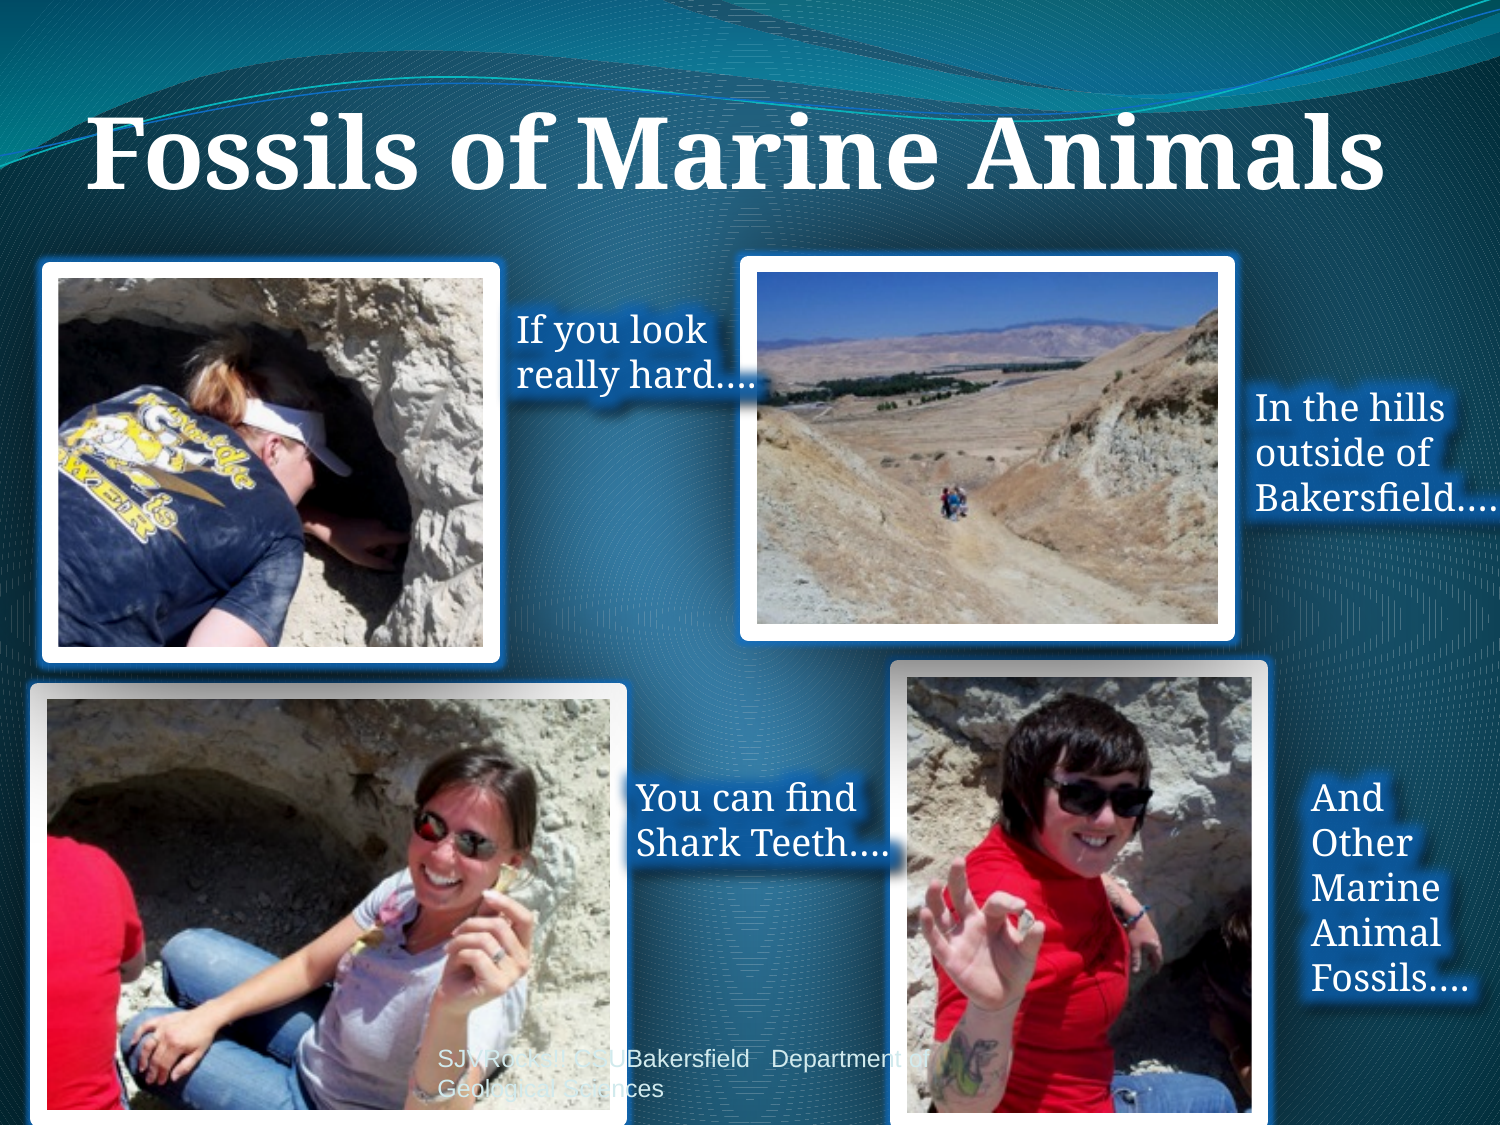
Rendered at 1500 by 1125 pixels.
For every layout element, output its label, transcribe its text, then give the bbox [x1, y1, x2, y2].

title Fossils of Marine Animals [75, 21, 1425, 210]
picture [58, 277, 484, 647]
picture [46, 698, 611, 1111]
text_box And Other Marine Animal Fossils…. [1296, 766, 1500, 1007]
text_box If you look really hard…. [501, 298, 749, 404]
picture [1483, 1032, 1500, 1039]
picture [906, 676, 1252, 1113]
footer SJVRocks!! CSUBakersfield Department of Geological Sciences [617, 1042, 899, 1103]
text_box You can find Shark Teeth…. [621, 766, 899, 872]
text_box In the hills outside of Bakersfield…… [1240, 376, 1500, 527]
picture [1464, 1023, 1500, 1029]
picture [756, 272, 1219, 625]
